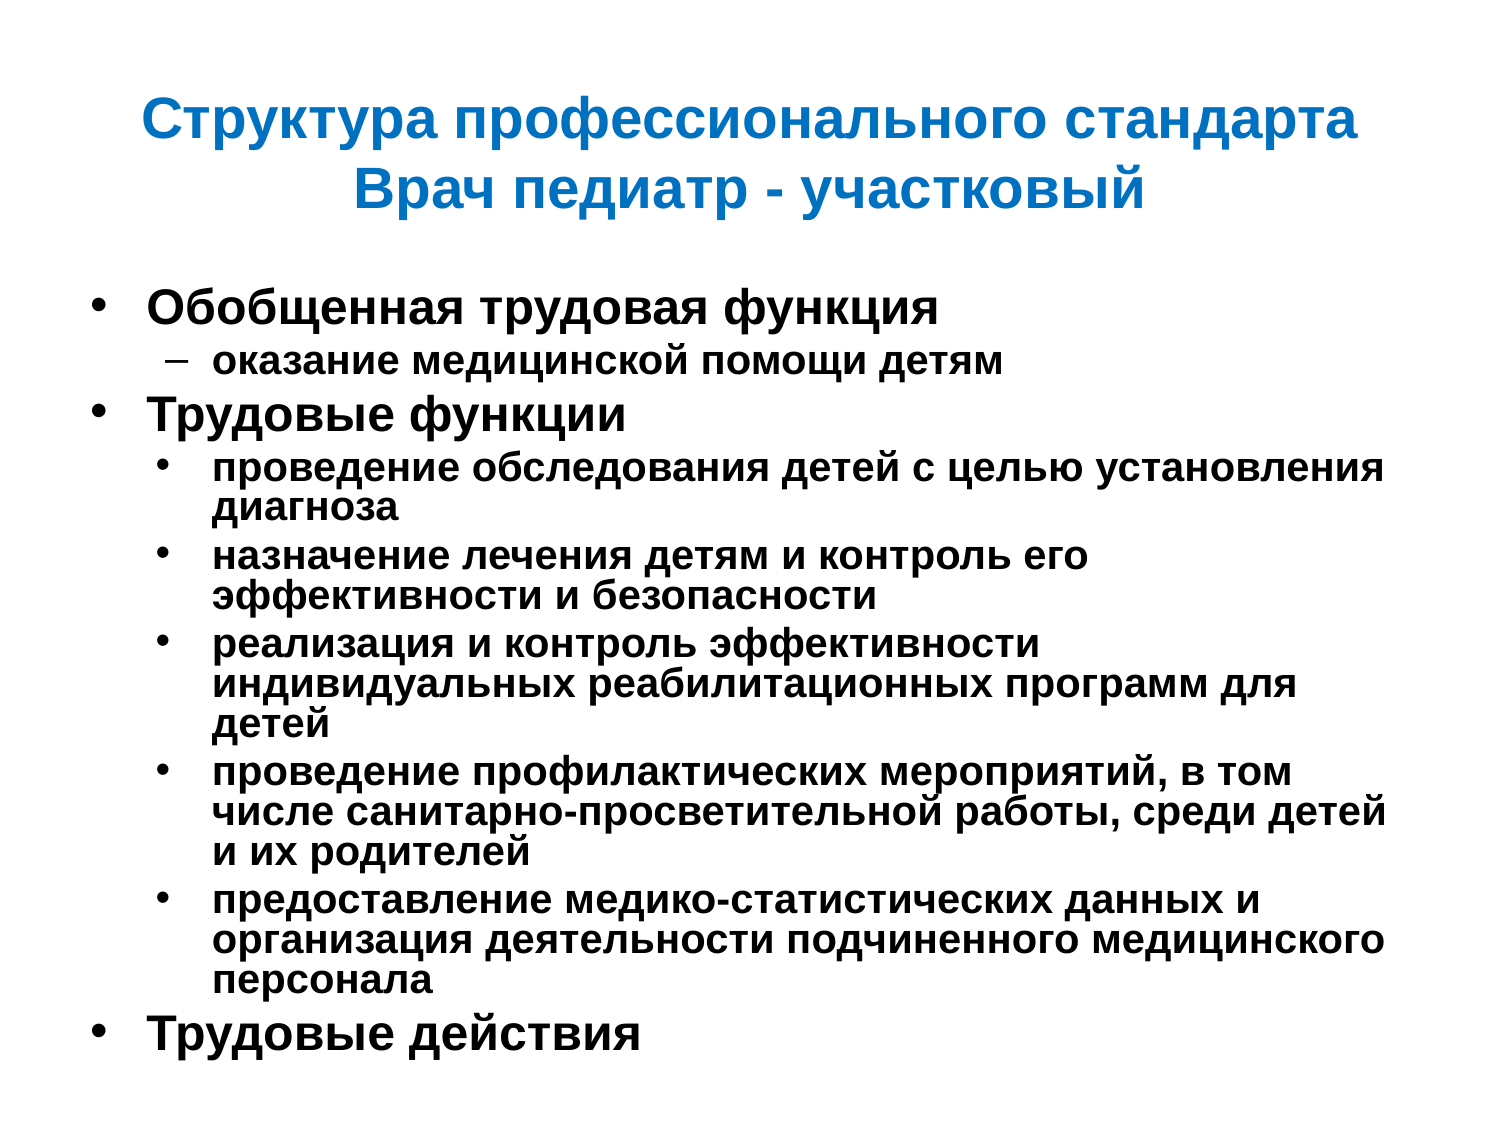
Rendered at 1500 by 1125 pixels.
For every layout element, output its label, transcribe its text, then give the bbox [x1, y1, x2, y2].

list Обобщенная трудовая функция оказание медицинской помощи детям Трудовые функции проведение обследования детей с целью установления диагноза назначение лечения детям и контроль его эффективности и безопасности реализация и контроль эффективности индивидуальных реабилитационных программ для детей проведение профилактических мероприятий, в том числе санитарно-просветительной работы, среди детей и их родителей предоставление медико-статистических данных и организация деятельности подчиненного медицинского персонала Трудовые действия [75, 278, 1425, 1106]
title Структура профессионального стандарта Врач педиатр - участковый [75, 45, 1425, 256]
